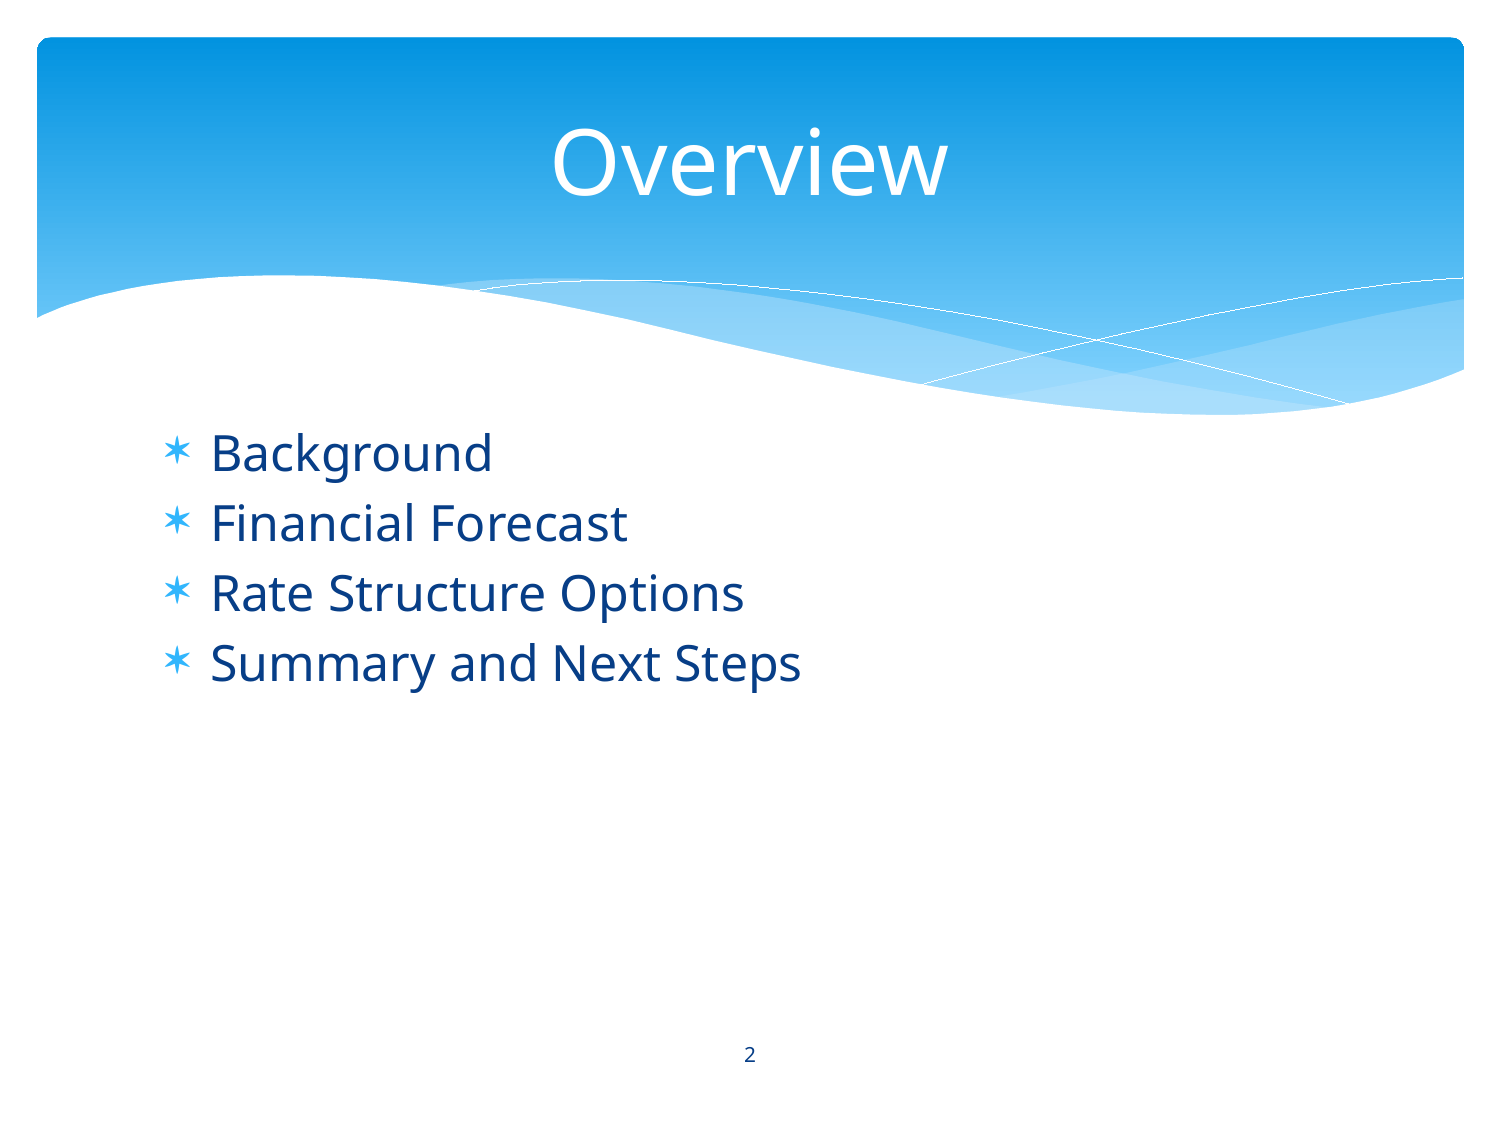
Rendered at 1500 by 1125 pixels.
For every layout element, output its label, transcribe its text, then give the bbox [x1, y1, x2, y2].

title Overview [75, 55, 1425, 261]
slide_number 2 [654, 1025, 846, 1086]
list Background Financial Forecast Rate Structure Options Summary and Next Steps [150, 414, 1395, 1026]
